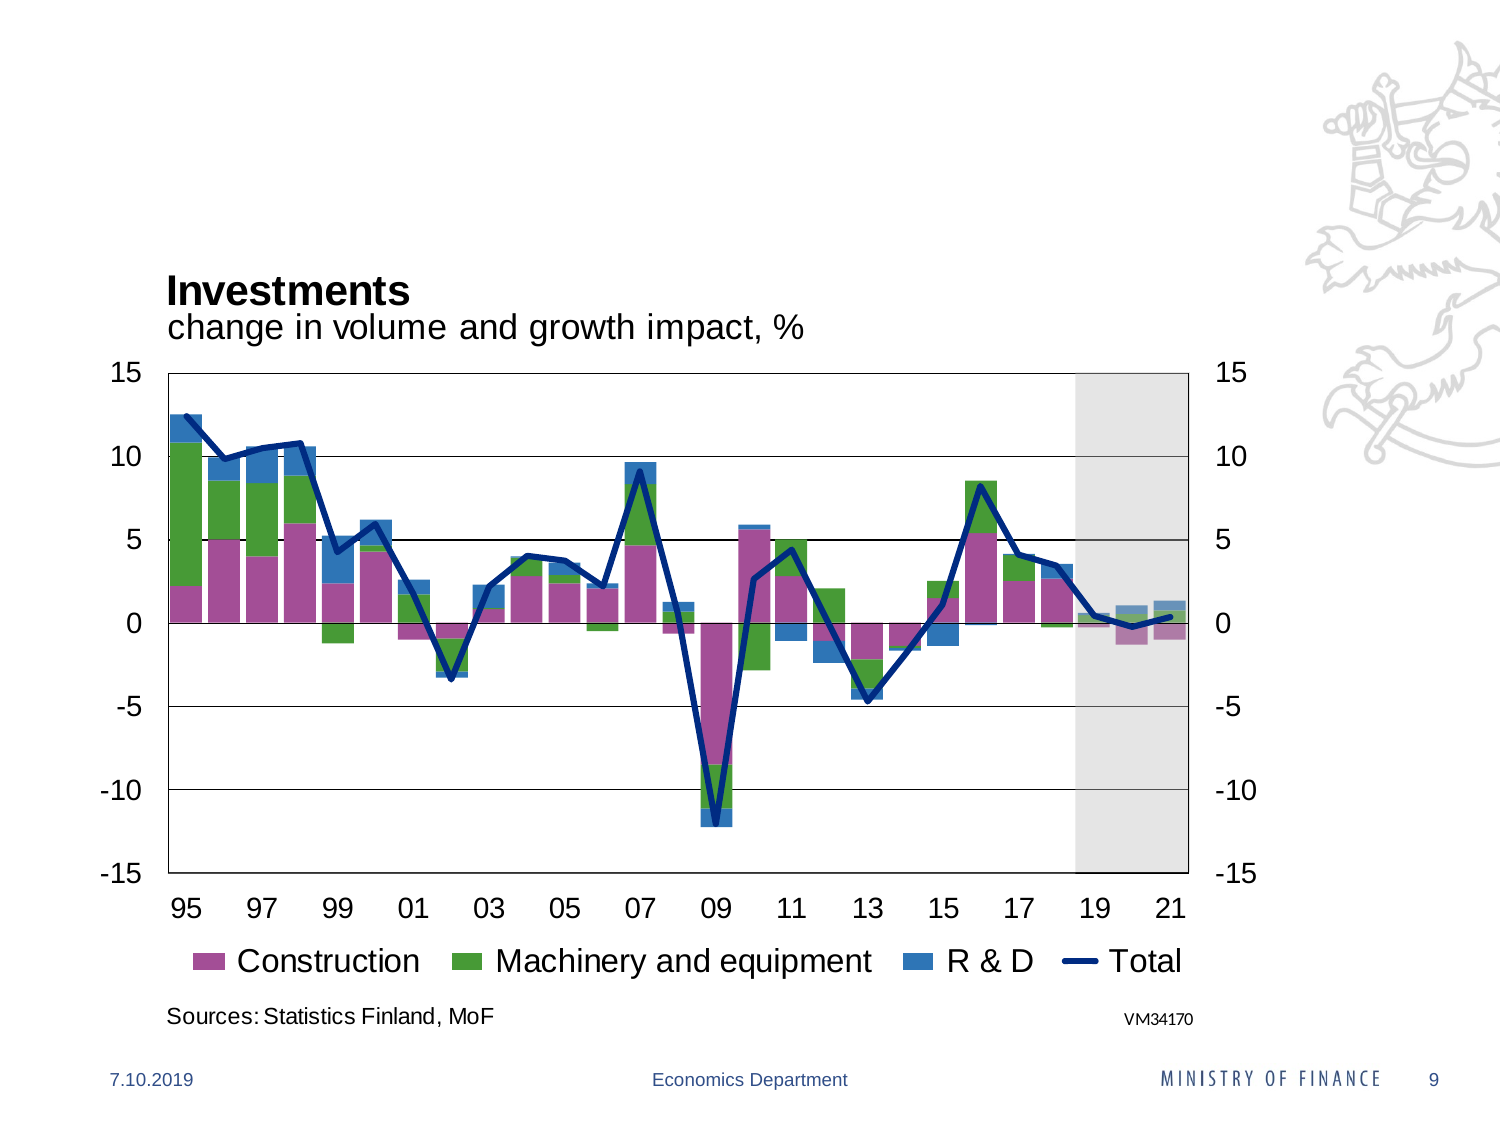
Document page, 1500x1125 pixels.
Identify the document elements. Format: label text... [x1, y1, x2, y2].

footer Economics Department [512, 1054, 988, 1103]
slide_number 9 [1376, 1054, 1455, 1103]
picture [1095, 1063, 1376, 1093]
picture [75, 0, 1500, 1046]
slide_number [94, 1054, 255, 1103]
